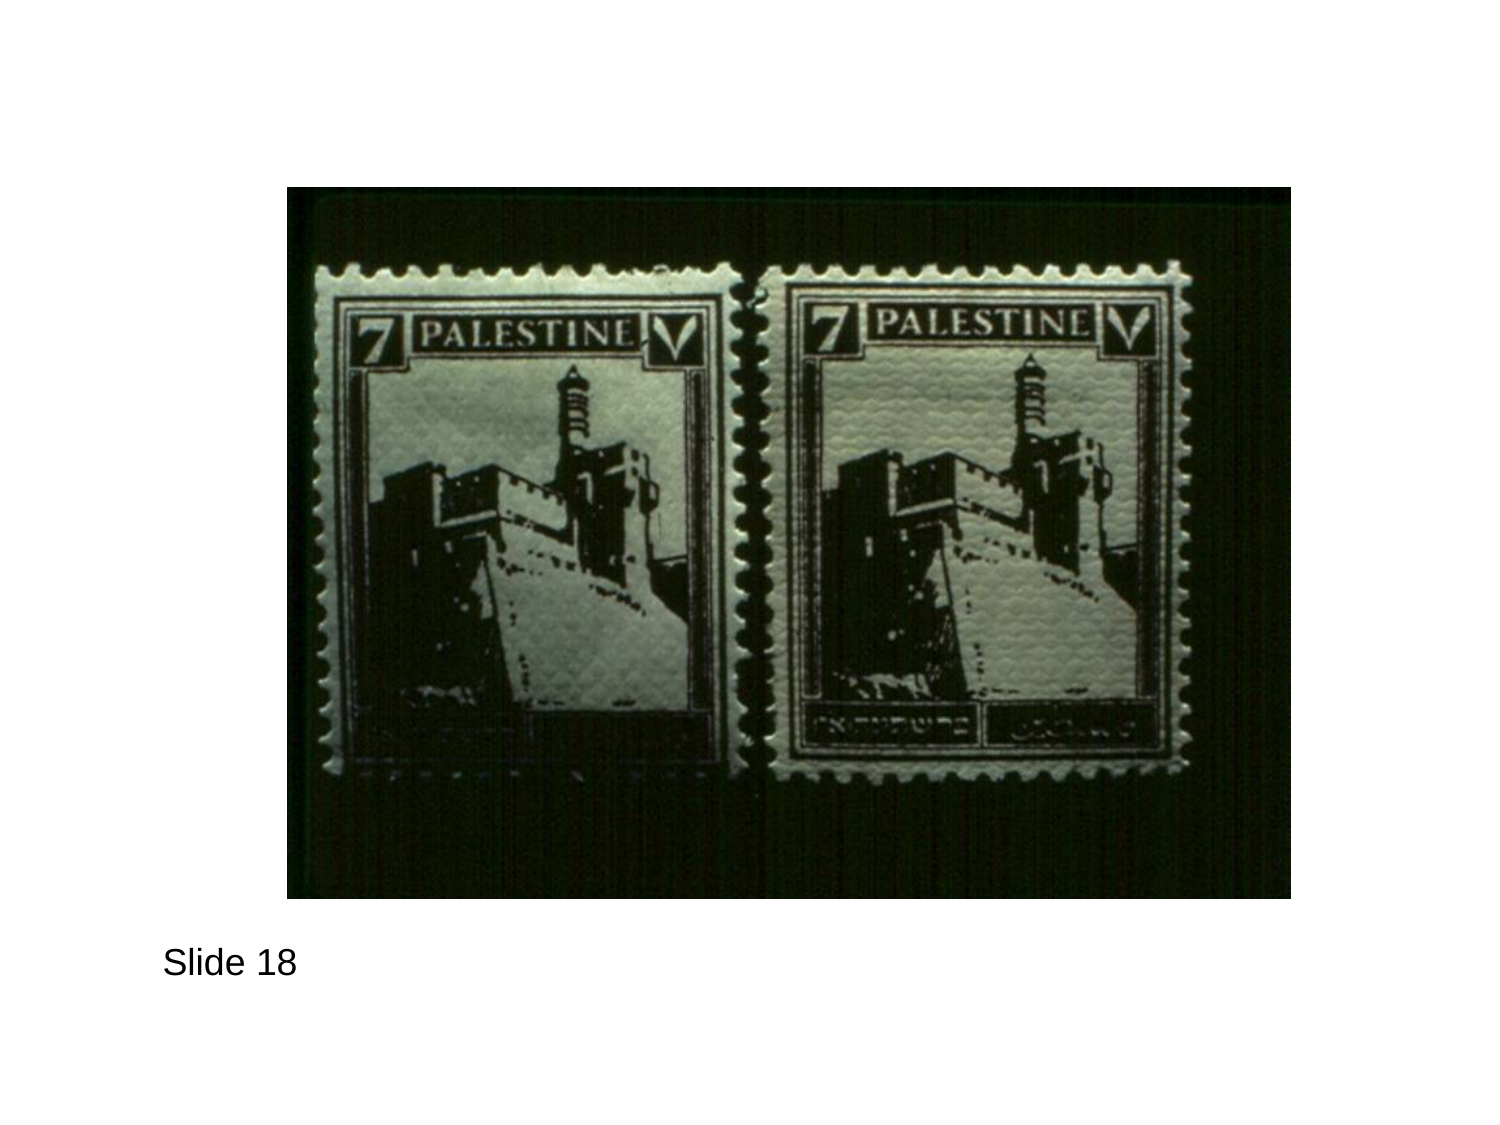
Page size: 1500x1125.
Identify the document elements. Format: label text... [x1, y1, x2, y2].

picture [287, 187, 1291, 899]
text_box Slide 18 [147, 930, 313, 991]
